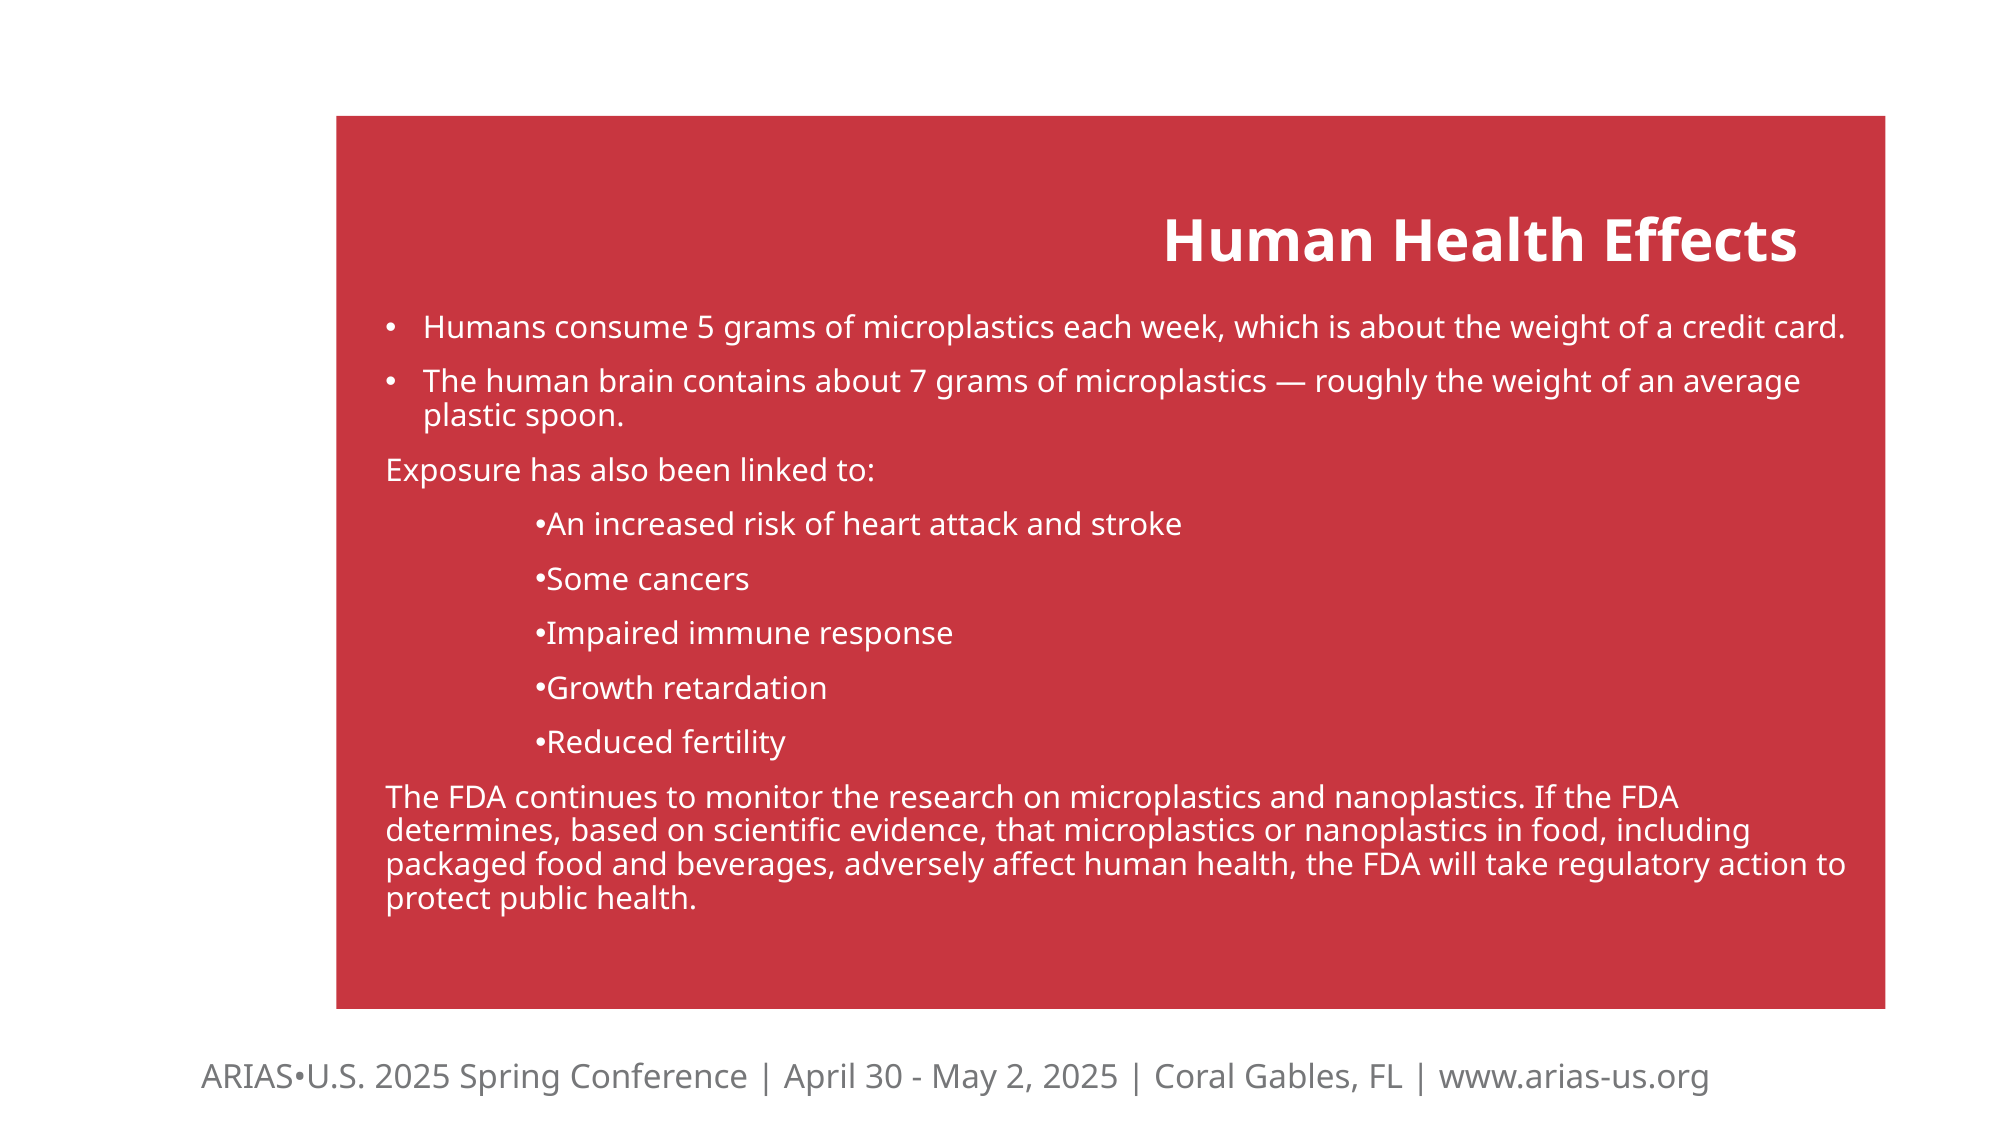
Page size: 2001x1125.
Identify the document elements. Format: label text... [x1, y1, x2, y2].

text_box Human Health Effects [1120, 31, 1806, 281]
text_box Humans consume 5 grams of microplastics each week, which is about the weight of a credit card. The human brain contains about 7 grams of microplastics — roughly the weight of an average plastic spoon. Exposure has also been linked to: An increased risk of heart attack and stroke Some cancers Impaired immune response Growth retardation Reduced fertility The FDA continues to monitor the research on microplastics and nanoplastics. If the FDA determines, based on scientific evidence, that microplastics or nanoplastics in food, including packaged food and beverages, adversely affect human health, the FDA will take regulatory action to protect public health. [370, 304, 1871, 924]
